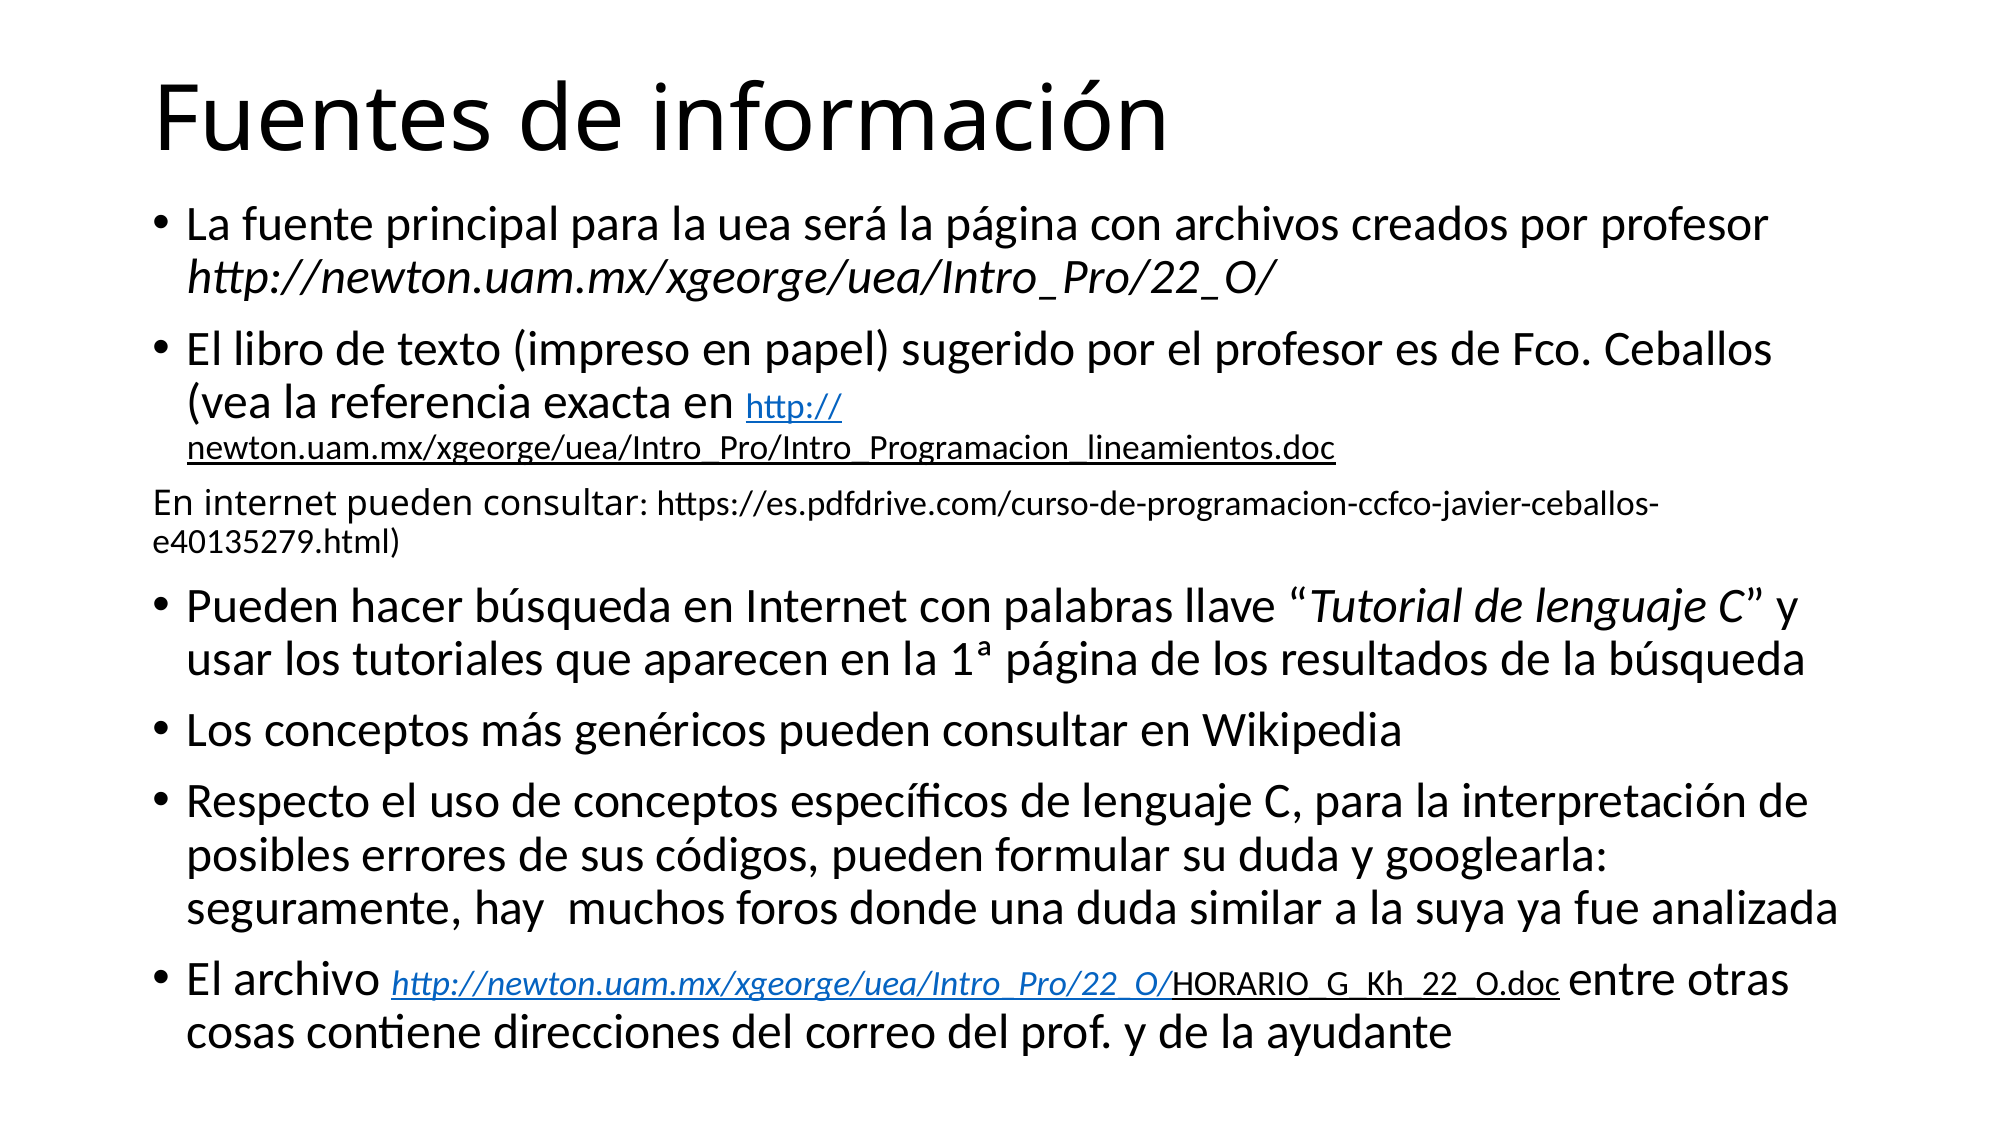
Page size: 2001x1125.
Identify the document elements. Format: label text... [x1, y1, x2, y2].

list La fuente principal para la uea será la página con archivos creados por profesor http://newton.uam.mx/xgeorge/uea/Intro_Pro/22_O/ El libro de texto (impreso en papel) sugerido por el profesor es de Fco. Ceballos (vea la referencia exacta en http://newton.uam.mx/xgeorge/uea/Intro_Pro/Intro_Programacion_lineamientos.doc En internet pueden consultar: https://es.pdfdrive.com/curso-de-programacion-ccfco-javier-ceballos-e40135279.html) Pueden hacer búsqueda en Internet con palabras llave “Tutorial de lenguaje C” y usar los tutoriales que aparecen en la 1ª página de los resultados de la búsqueda Los conceptos más genéricos pueden consultar en Wikipedia Respecto el uso de conceptos específicos de lenguaje C, para la interpretación de posibles errores de sus códigos, pueden formular su duda y googlearla: seguramente, hay muchos foros donde una duda similar a la suya ya fue analizada El archivo http://newton.uam.mx/xgeorge/uea/Intro_Pro/22_O/HORARIO_G_Kh_22_O.doc entre otras cosas contiene direcciones del correo del prof. y de la ayudante [137, 190, 1863, 1089]
title Fuentes de información [137, 12, 1863, 190]
